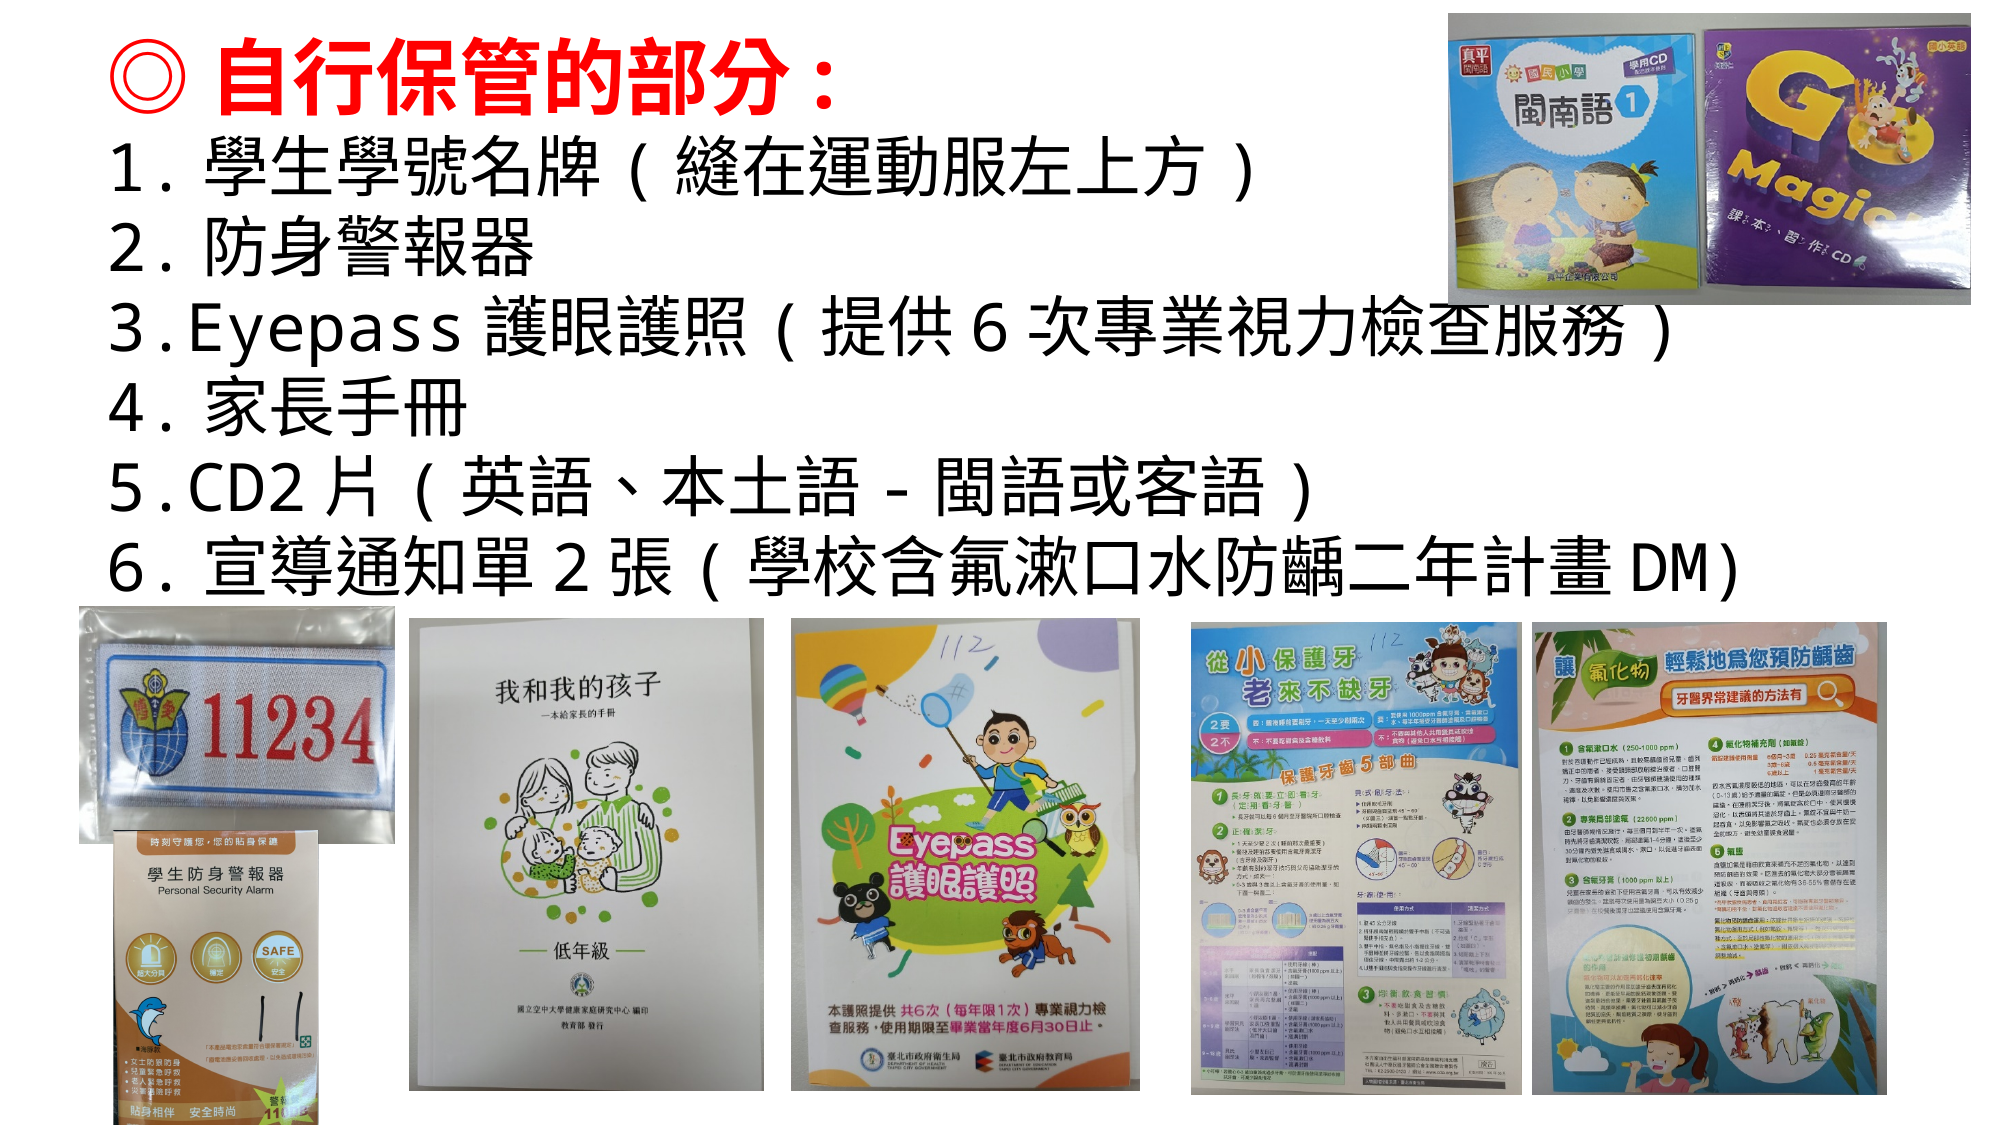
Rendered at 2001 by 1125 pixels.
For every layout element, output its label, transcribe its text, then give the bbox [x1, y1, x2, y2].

picture [1531, 621, 1887, 1095]
picture [408, 617, 764, 1091]
picture [79, 606, 395, 1125]
picture [1191, 621, 1523, 1095]
picture [1447, 12, 1971, 305]
text_box ◎自行保管的部分: 1.學生學號名牌(縫在運動服左上方) 2.防身警報器 3.Eyepass護眼護照(提供6次專業視力檢查服務) 4.家長手冊 5.CD2片(英語、本土語-閩語或客語) 6.宣導通知單2張(學校含氟漱口水防齲二年計畫DM) [91, 17, 1863, 612]
picture [791, 617, 1140, 1091]
